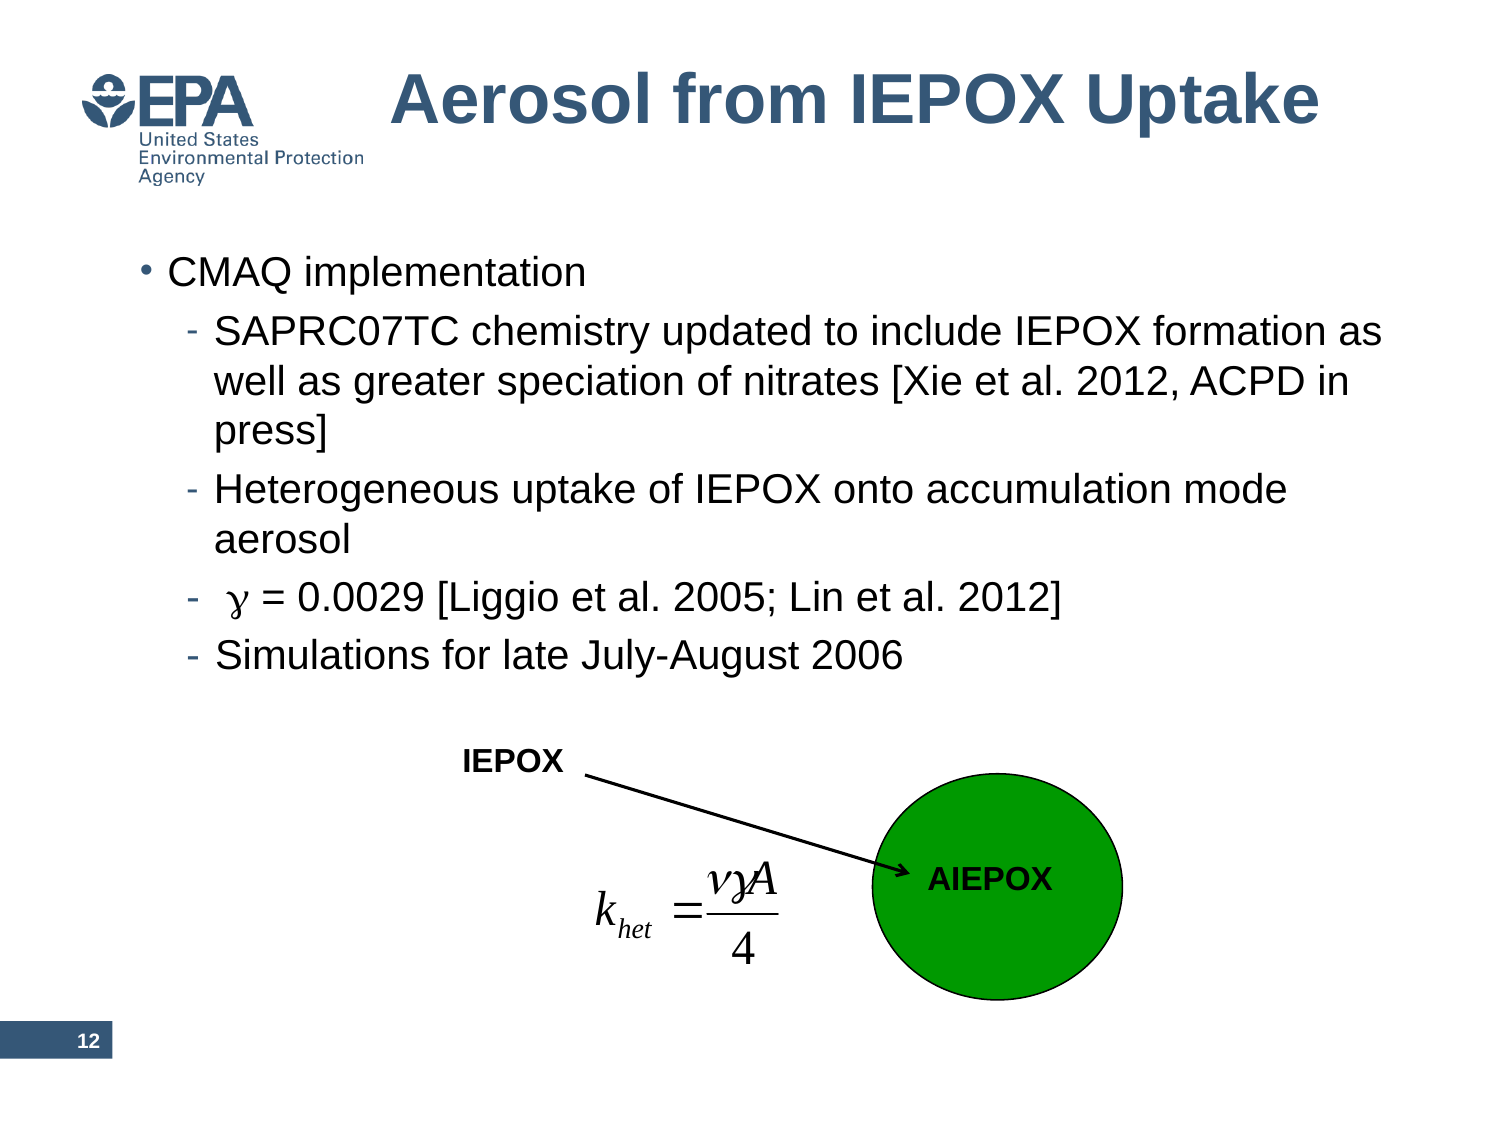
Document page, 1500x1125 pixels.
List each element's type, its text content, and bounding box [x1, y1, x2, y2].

text_box IEPOX [447, 731, 693, 787]
text_box [872, 881, 1121, 1000]
title Aerosol from IEPOX Uptake [375, 45, 1425, 233]
list CMAQ implementation SAPRC07TC chemistry updated to include IEPOX formation as well as greater speciation of nitrates [Xie et al. 2012, ACPD in press] Heterogeneous uptake of IEPOX onto accumulation mode aerosol g = 0.0029 [Liggio et al. 2005; Lin et al. 2012] Simulations for late July-August 2006 [125, 237, 1413, 1050]
text_box [916, 773, 1116, 849]
picture [82, 74, 363, 186]
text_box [587, 883, 787, 976]
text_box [584, 774, 911, 874]
slide_number 11 [0, 1021, 100, 1059]
text_box AIEPOX [912, 849, 1123, 905]
